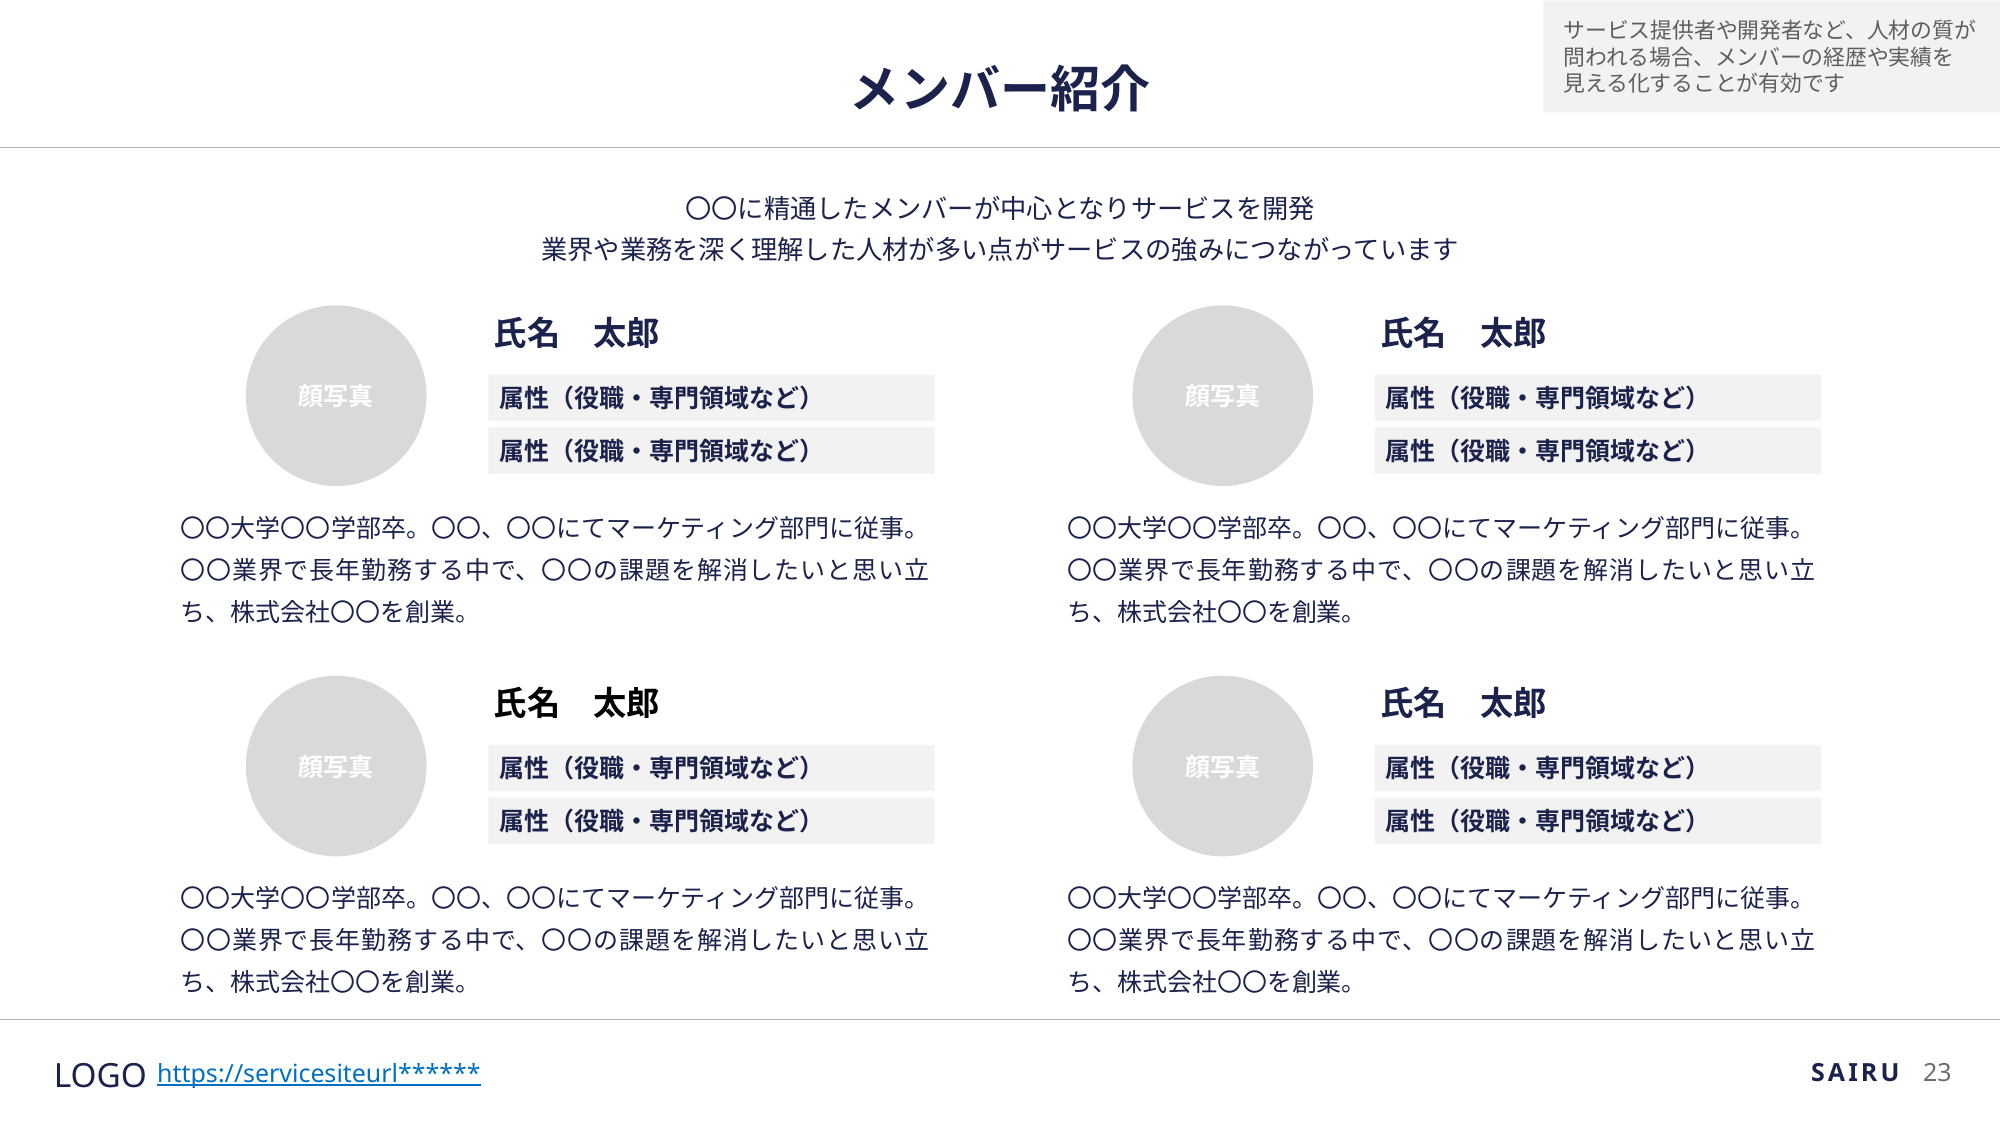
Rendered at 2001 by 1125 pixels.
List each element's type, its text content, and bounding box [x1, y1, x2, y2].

text_box 〇〇大学〇〇学部卒。〇〇、〇〇にてマーケティング部門に従事。〇〇業界で長年勤務する中で、〇〇の課題を解消したいと思い立ち、株式会社〇〇を創業。 [175, 865, 935, 1003]
text_box 氏名 太郎 [1374, 675, 1822, 730]
text_box 属性（役職・専門領域など） [488, 427, 935, 474]
text_box 氏名 太郎 [1374, 304, 1822, 360]
text_box 氏名 太郎 [488, 304, 935, 360]
slide_number 22 [1907, 1043, 1967, 1103]
title メンバー紹介 [98, 59, 1902, 119]
list 〇〇に精通したメンバーが中心となりサービスを開発 業界や業務を深く理解した人材が多い点がサービスの強みにつながっています [98, 177, 1902, 272]
text_box 顔写真 [1131, 304, 1315, 488]
text_box 氏名 太郎 [488, 675, 935, 730]
text_box 〇〇大学〇〇学部卒。〇〇、〇〇にてマーケティング部門に従事。〇〇業界で長年勤務する中で、〇〇の課題を解消したいと思い立ち、株式会社〇〇を創業。 [175, 495, 935, 633]
text_box 顔写真 [244, 674, 428, 858]
text_box 属性（役職・専門領域など） [488, 374, 935, 421]
text_box 顔写真 [244, 304, 428, 488]
text_box サービス提供者や開発者など、人材の質が 問われる場合、メンバーの経歴や実績を 見える化することが有効です [1542, 0, 2000, 113]
text_box 属性（役職・専門領域など） [488, 744, 935, 792]
text_box 属性（役職・専門領域など） [1374, 427, 1822, 474]
text_box 属性（役職・専門領域など） [1374, 374, 1822, 421]
text_box 属性（役職・専門領域など） [1374, 797, 1822, 844]
text_box 属性（役職・専門領域など） [488, 797, 935, 844]
text_box 属性（役職・専門領域など） [1374, 744, 1822, 792]
text_box 〇〇大学〇〇学部卒。〇〇、〇〇にてマーケティング部門に従事。〇〇業界で長年勤務する中で、〇〇の課題を解消したいと思い立ち、株式会社〇〇を創業。 [1061, 495, 1822, 633]
footer SAIRU [1551, 1043, 1906, 1104]
text_box 顔写真 [1131, 674, 1315, 858]
text_box 〇〇大学〇〇学部卒。〇〇、〇〇にてマーケティング部門に従事。〇〇業界で長年勤務する中で、〇〇の課題を解消したいと思い立ち、株式会社〇〇を創業。 [1061, 865, 1822, 1003]
